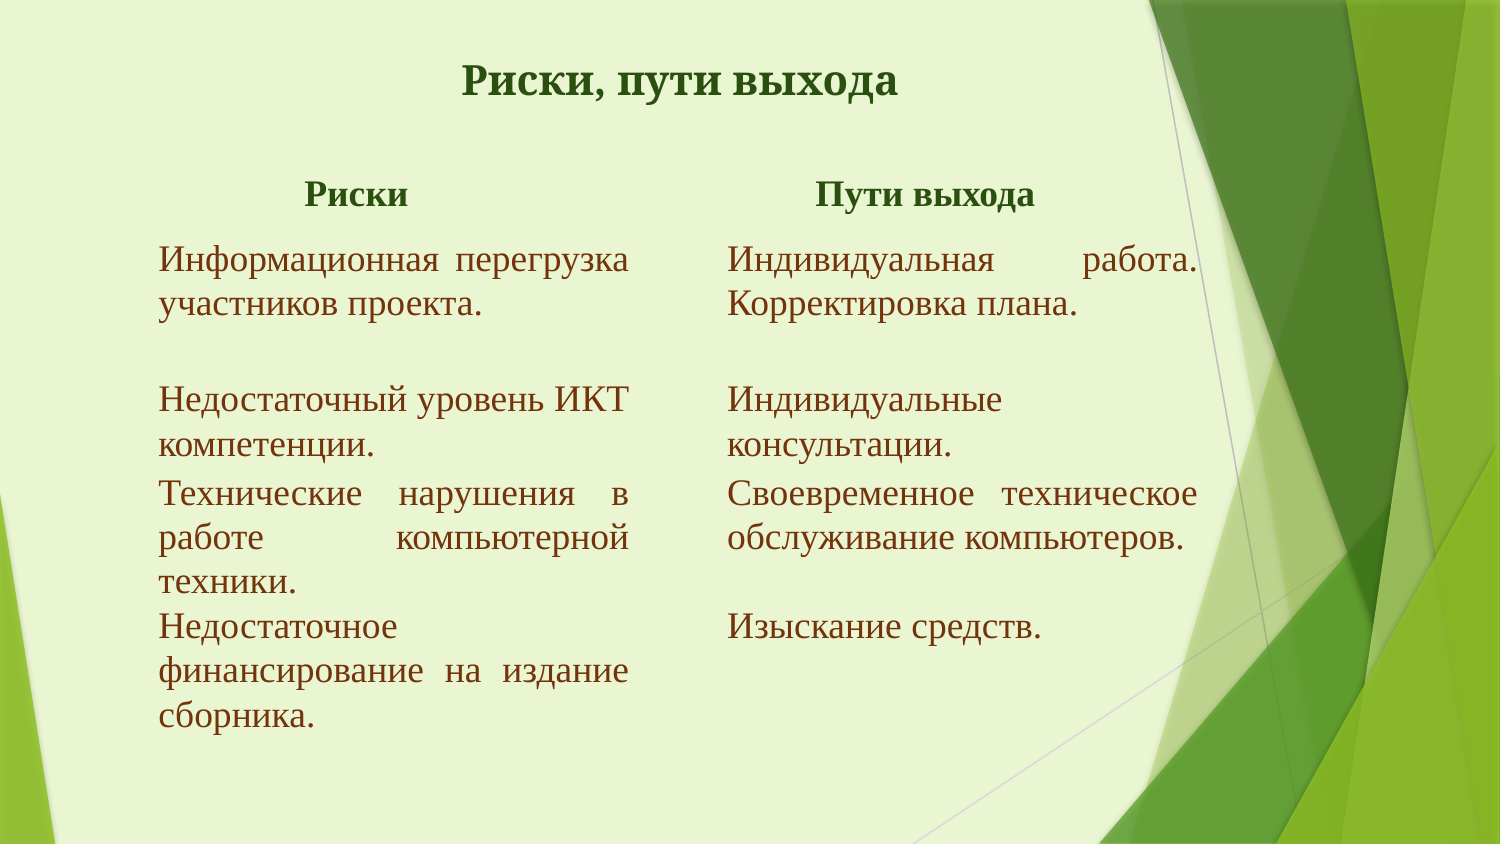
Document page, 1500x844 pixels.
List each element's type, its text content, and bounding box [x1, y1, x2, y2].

table_header Пути выхода [641, 165, 1210, 235]
table_cell Изыскание средств. [641, 602, 1210, 735]
table_cell Технические нарушения в работе компьютерной техники. [72, 469, 641, 602]
table_cell Недостаточный уровень ИКТ компетенции. [72, 375, 641, 469]
table_cell Своевременное техническое обслуживание компьютеров. [641, 469, 1210, 602]
table_cell Недостаточное финансирование на издание сборника. [72, 602, 641, 735]
title Риски, пути выхода [325, 39, 1036, 134]
table_header Риски [72, 165, 641, 235]
table_cell Индивидуальная работа. Корректировка плана. [641, 235, 1210, 375]
table_cell Информационная перегрузка участников проекта. [72, 235, 641, 375]
table_cell Индивидуальные консультации. [641, 375, 1210, 469]
